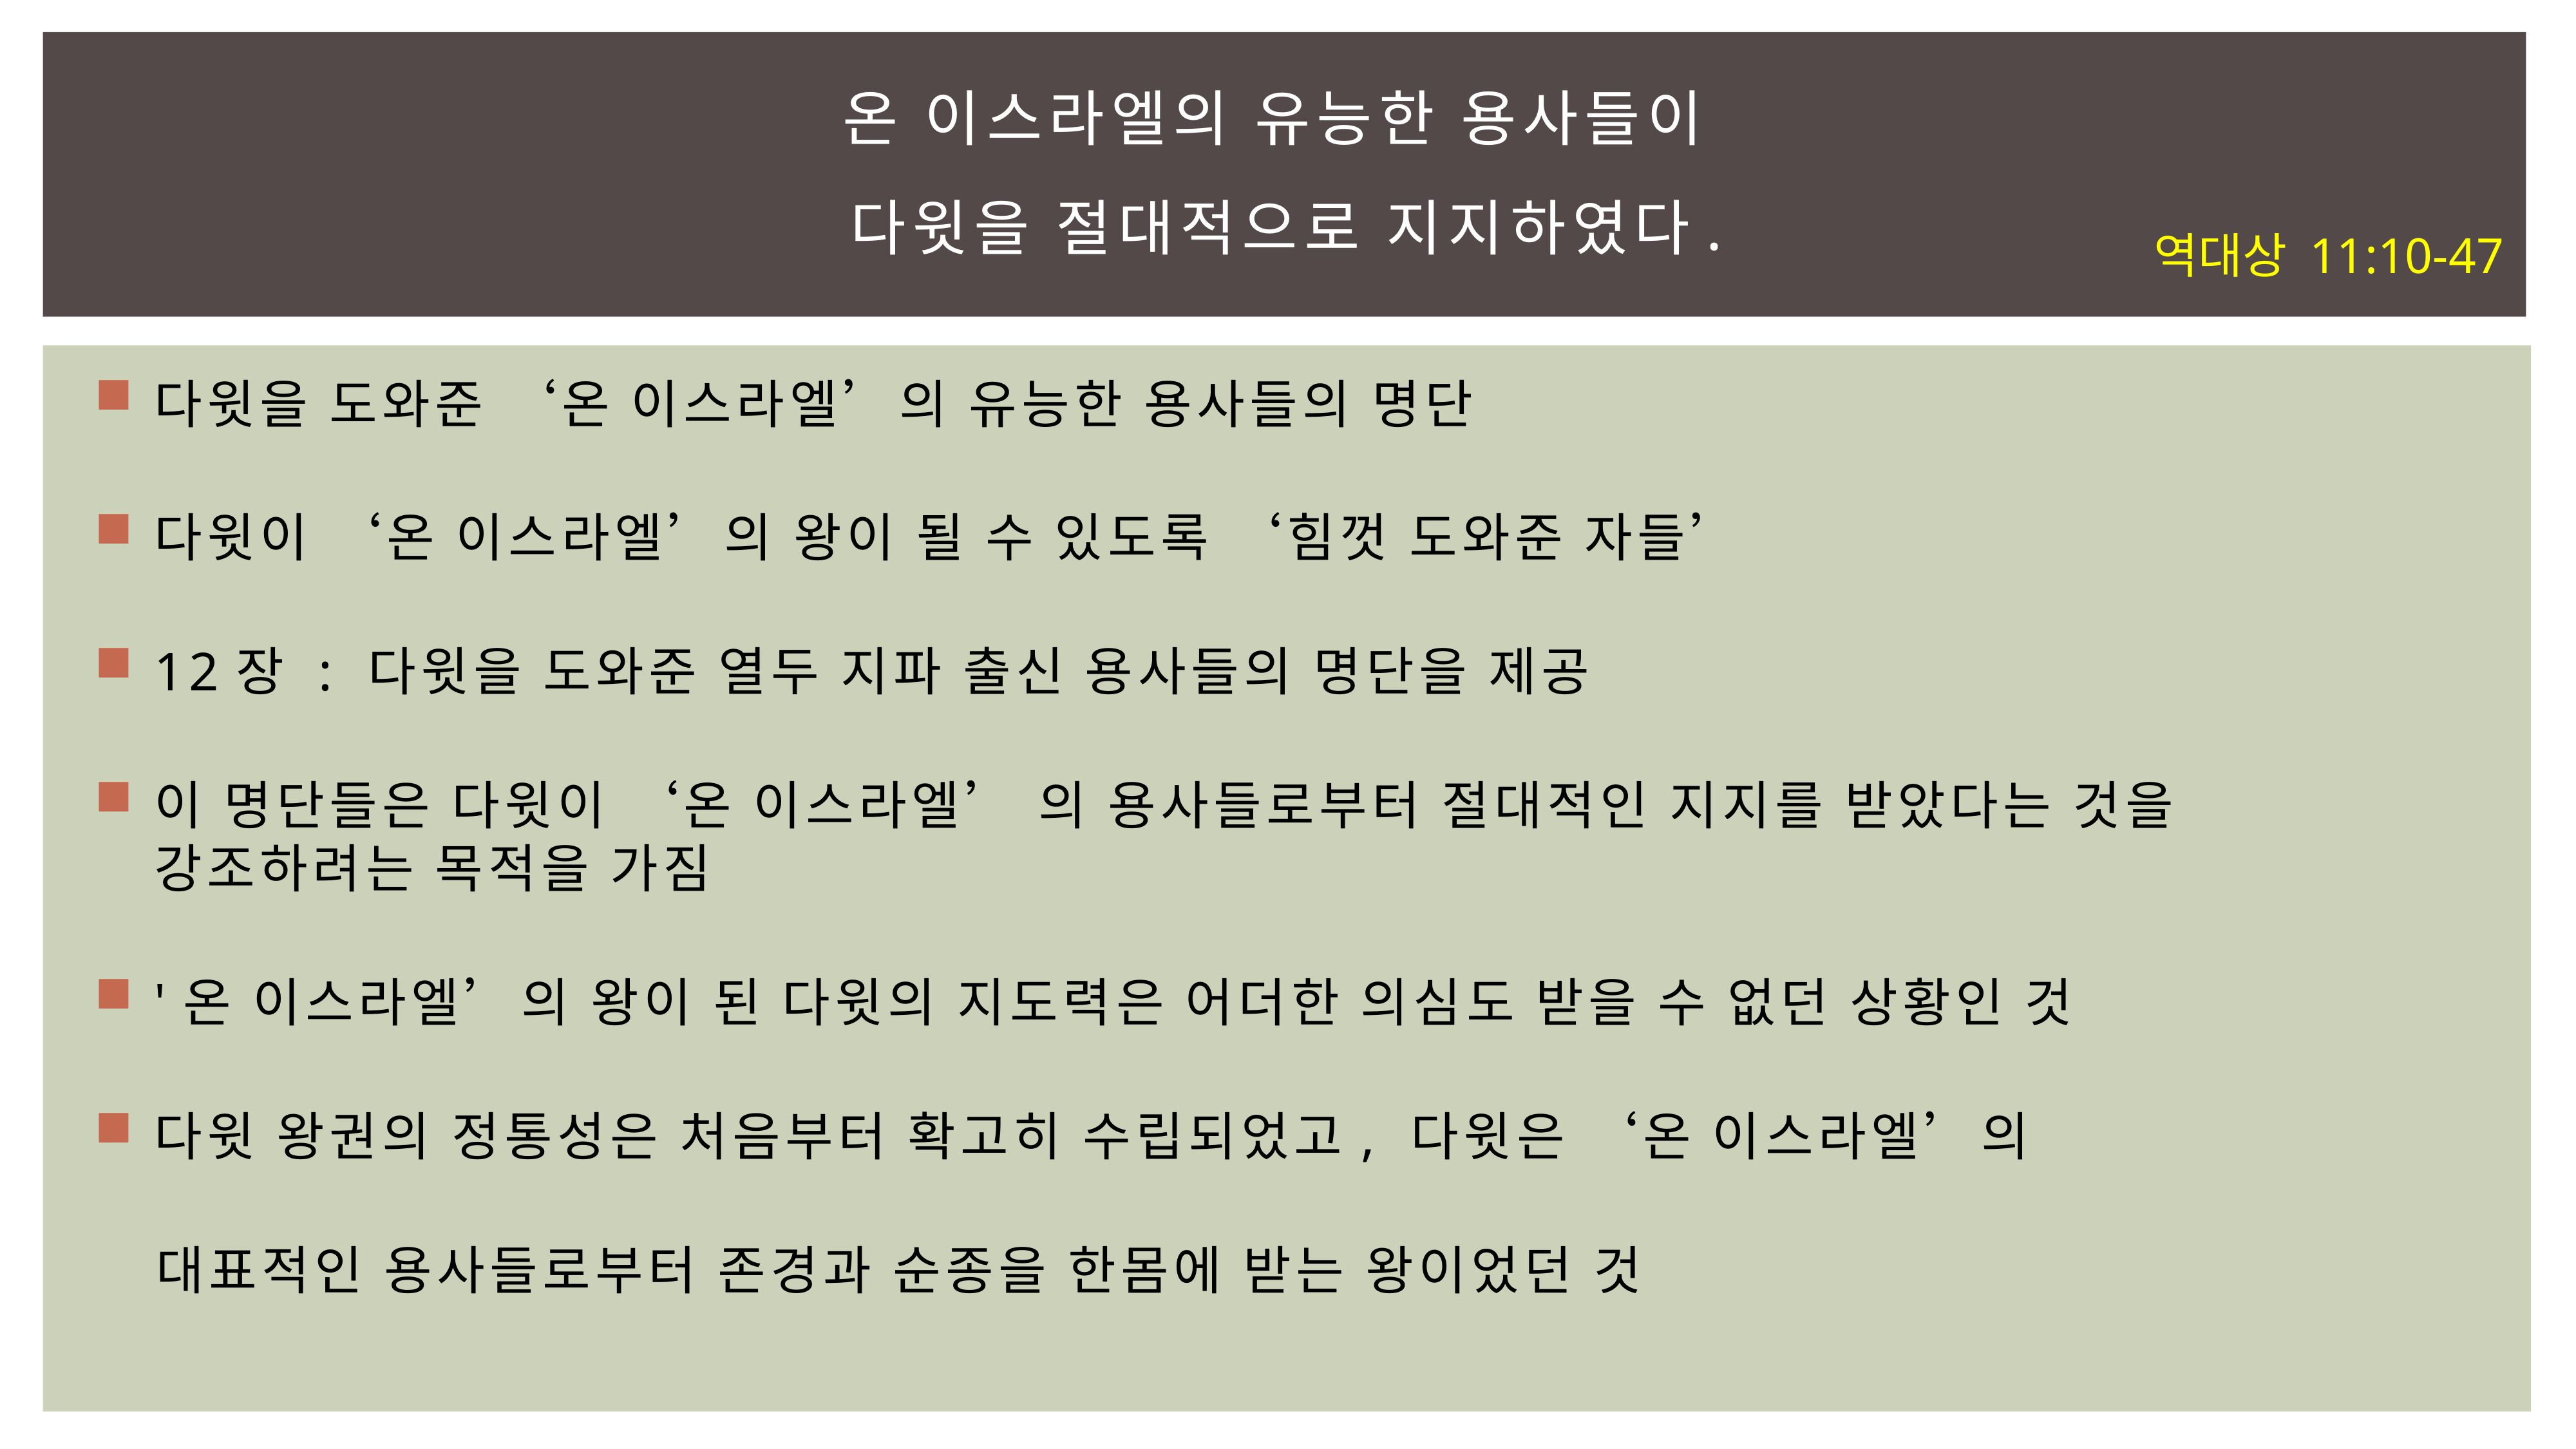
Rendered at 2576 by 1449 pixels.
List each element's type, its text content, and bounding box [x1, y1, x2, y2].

list 다윗을 도와준 ‘온 이스라엘’의 유능한 용사들의 명단 다윗이 ‘온 이스라엘’의 왕이 될 수 있도록 ‘힘껏 도와준 자들’ 12장 : 다윗을 도와준 열두 지파 출신 용사들의 명단을 제공 이 명단들은 다윗이 ‘온 이스라엘’ 의 용사들로부터 절대적인 지지를 받았다는 것을 강조하려는 목적을 가짐 '온 이스라엘’의 왕이 된 다윗의 지도력은 어더한 의심도 받을 수 없던 상황인 것 다윗 왕권의 정통성은 처음부터 확고히 수립되었고, 다윗은 ‘온 이스라엘’의 대표적인 용사들로부터 존경과 순종을 한몸에 받는 왕이었던 것 [71, 359, 2505, 1394]
text_box 역대상 11:10-47 [2148, 219, 2510, 289]
title 온 이스라엘의 유능한 용사들이 다윗을 절대적으로 지지하였다. [90, 32, 2483, 274]
